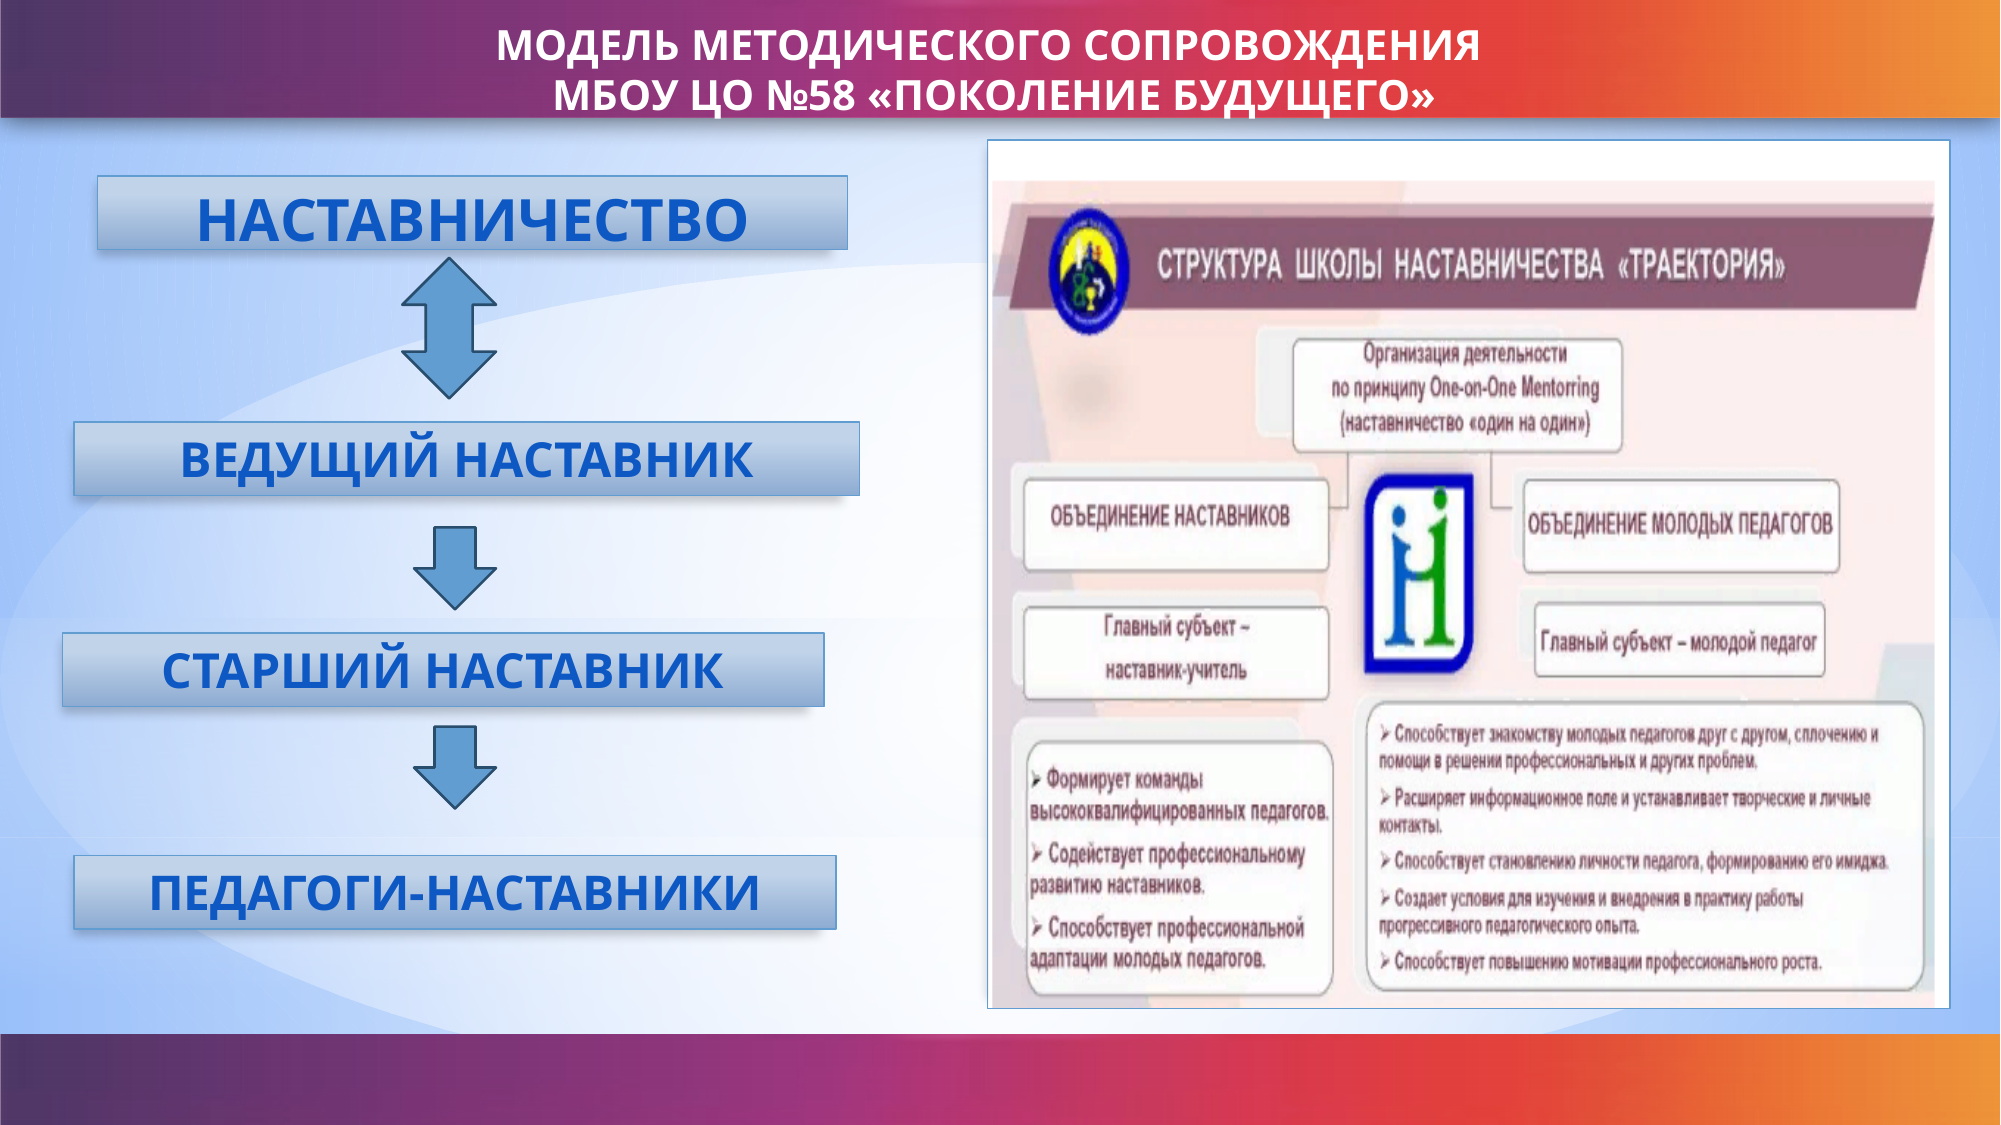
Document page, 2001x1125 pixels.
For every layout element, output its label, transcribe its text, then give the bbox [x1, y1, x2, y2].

picture [987, 140, 1950, 1008]
picture [0, 0, 2000, 118]
text_box [412, 725, 498, 810]
text_box [401, 256, 498, 400]
text_box НАСТАВНИЧЕСТВО [97, 175, 848, 250]
text_box [412, 526, 498, 611]
text_box ВЕДУЩИЙ НАСТАВНИК [73, 421, 860, 496]
text_box ПЕДАГОГИ-НАСТАВНИКИ [73, 855, 837, 930]
picture [0, 1034, 2000, 1125]
text_box СТАРШИЙ НАСТАВНИК [62, 632, 825, 707]
